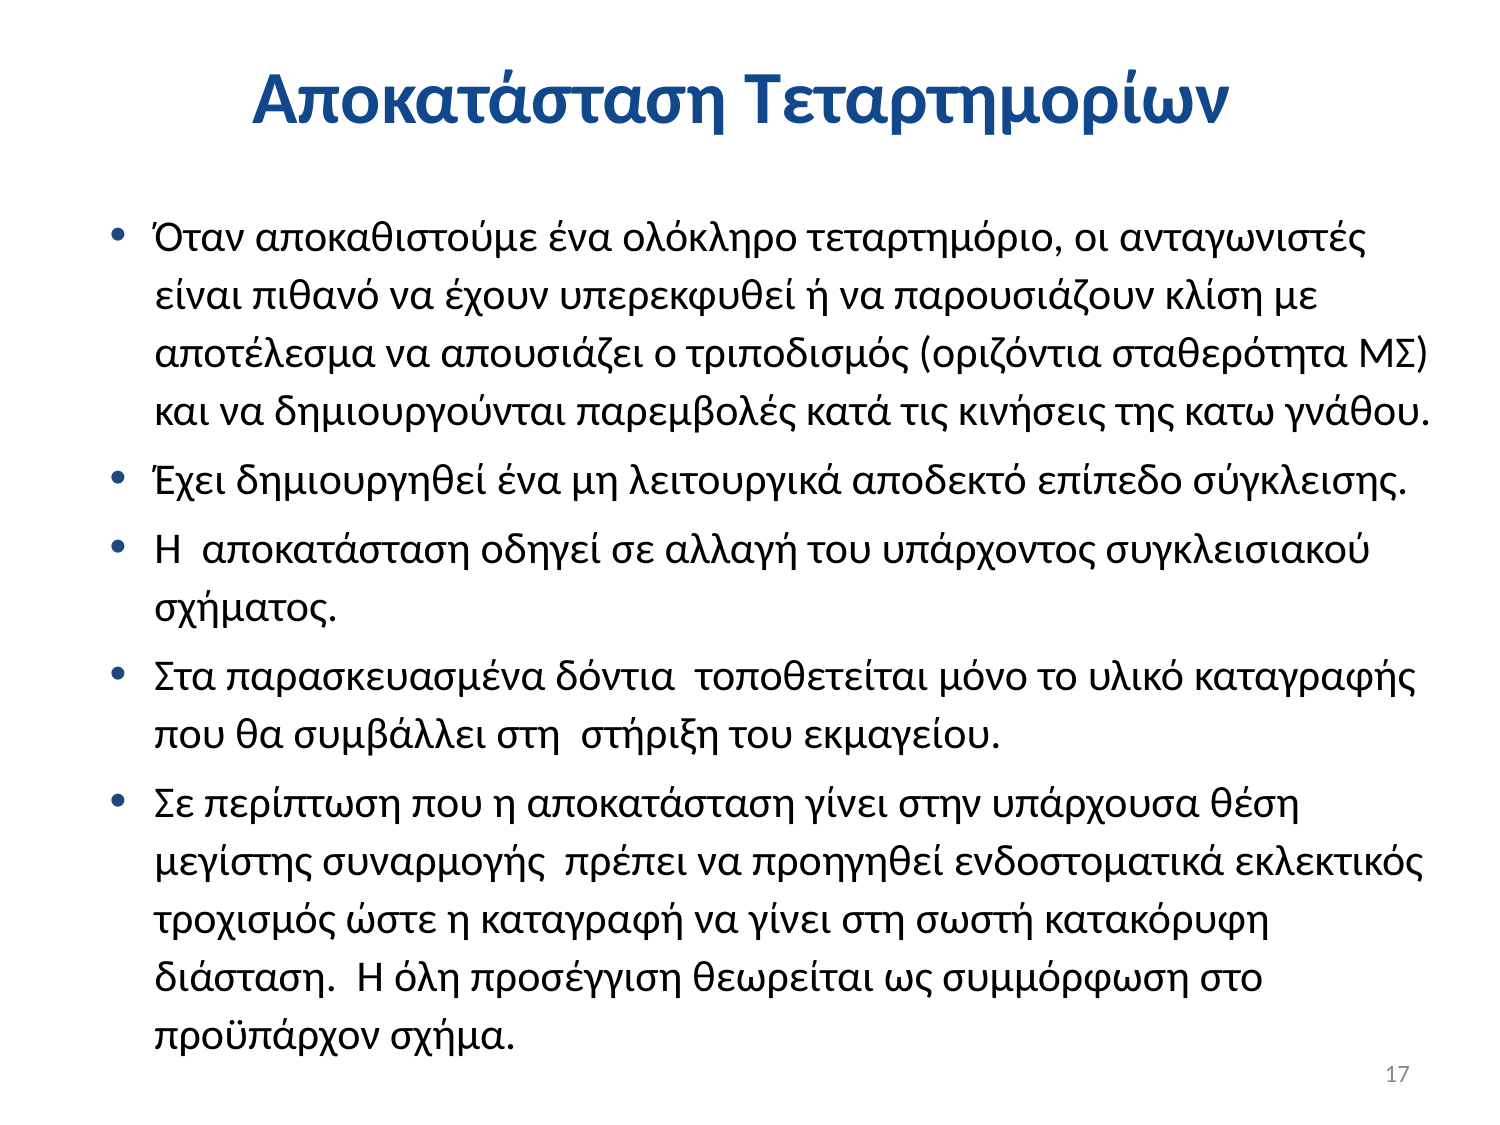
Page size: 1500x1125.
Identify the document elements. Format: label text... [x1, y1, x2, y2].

list Όταν αποκαθιστούμε ένα ολόκληρο τεταρτημόριο, οι ανταγωνιστές είναι πιθανό να έχουν υπερεκφυθεί ή να παρουσιάζουν κλίση με αποτέλεσμα να απουσιάζει ο τριποδισμός (οριζόντια σταθερότητα ΜΣ) και να δημιουργούνται παρεμβολές κατά τις κινήσεις της κατω γνάθου. Έχει δημιουργηθεί ένα μη λειτουργικά αποδεκτό επίπεδο σύγκλεισης. Η αποκατάσταση οδηγεί σε αλλαγή του υπάρχοντος συγκλεισιακού σχήματος. Στα παρασκευασμένα δόντια τοποθετείται μόνο το υλικό καταγραφής που θα συμβάλλει στη στήριξη του εκμαγείου. Σε περίπτωση που η αποκατάσταση γίνει στην υπάρχουσα θέση μεγίστης συναρμογής πρέπει να προηγηθεί ενδοστοματικά εκλεκτικός τροχισμός ώστε η καταγραφή να γίνει στη σωστή κατακόρυφη διάσταση. Η όλη προσέγγιση θεωρείται ως συμμόρφωση στο προϋπάρχον σχήμα. [94, 194, 1459, 1125]
title Αποκατάσταση Τεταρτημορίων [75, 0, 1425, 188]
slide_number 17 [1074, 1042, 1425, 1103]
